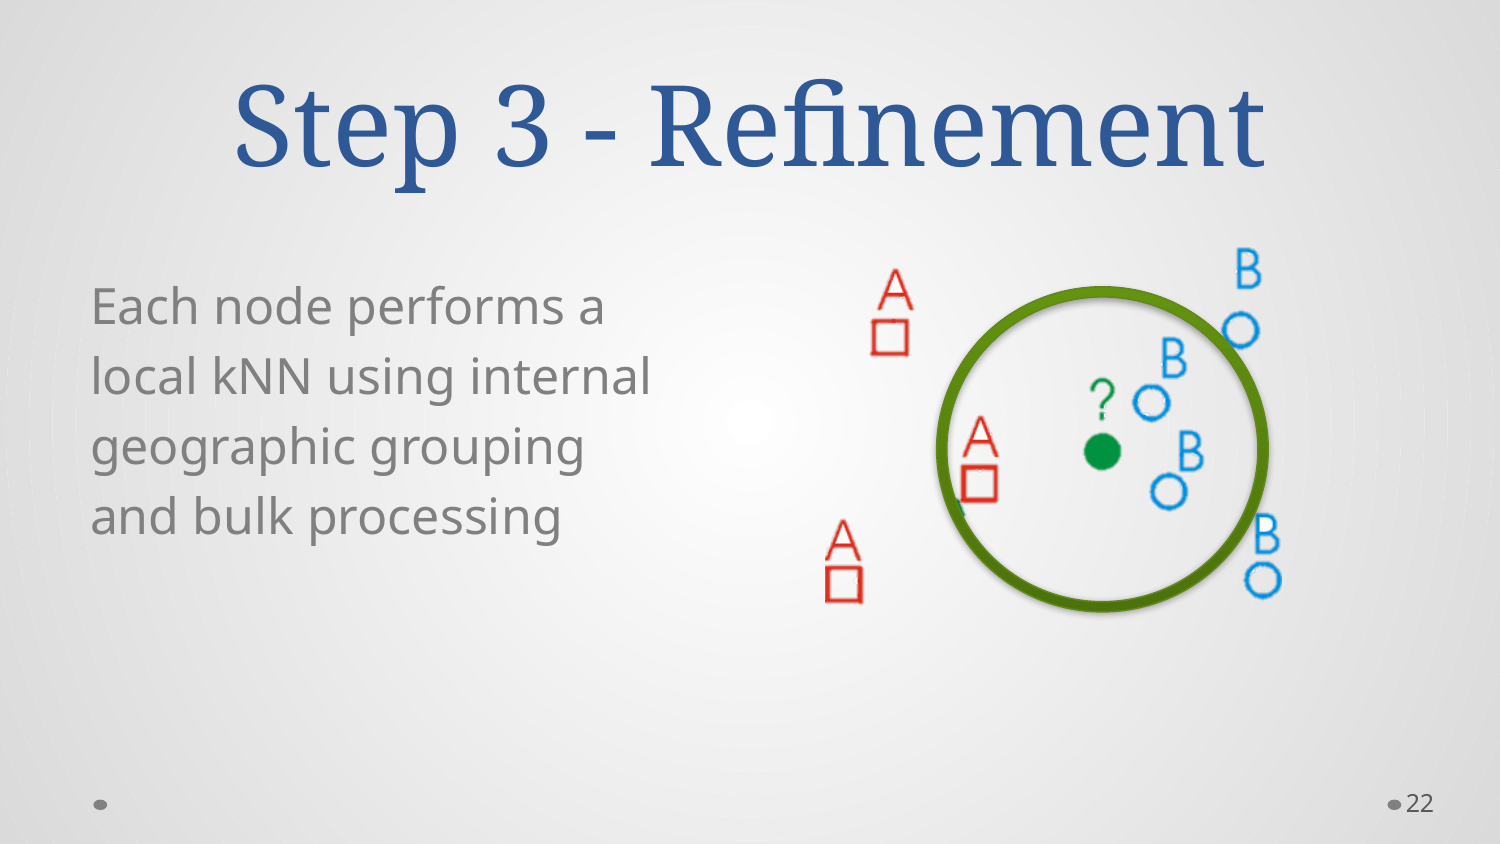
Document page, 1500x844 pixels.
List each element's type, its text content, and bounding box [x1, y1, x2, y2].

title Step 3 - Refinement [75, 0, 1425, 196]
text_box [824, 247, 1282, 613]
list Each node performs a local kNN using internal geographic grouping and bulk processing [75, 196, 1425, 754]
slide_number 21 [1401, 782, 1494, 827]
